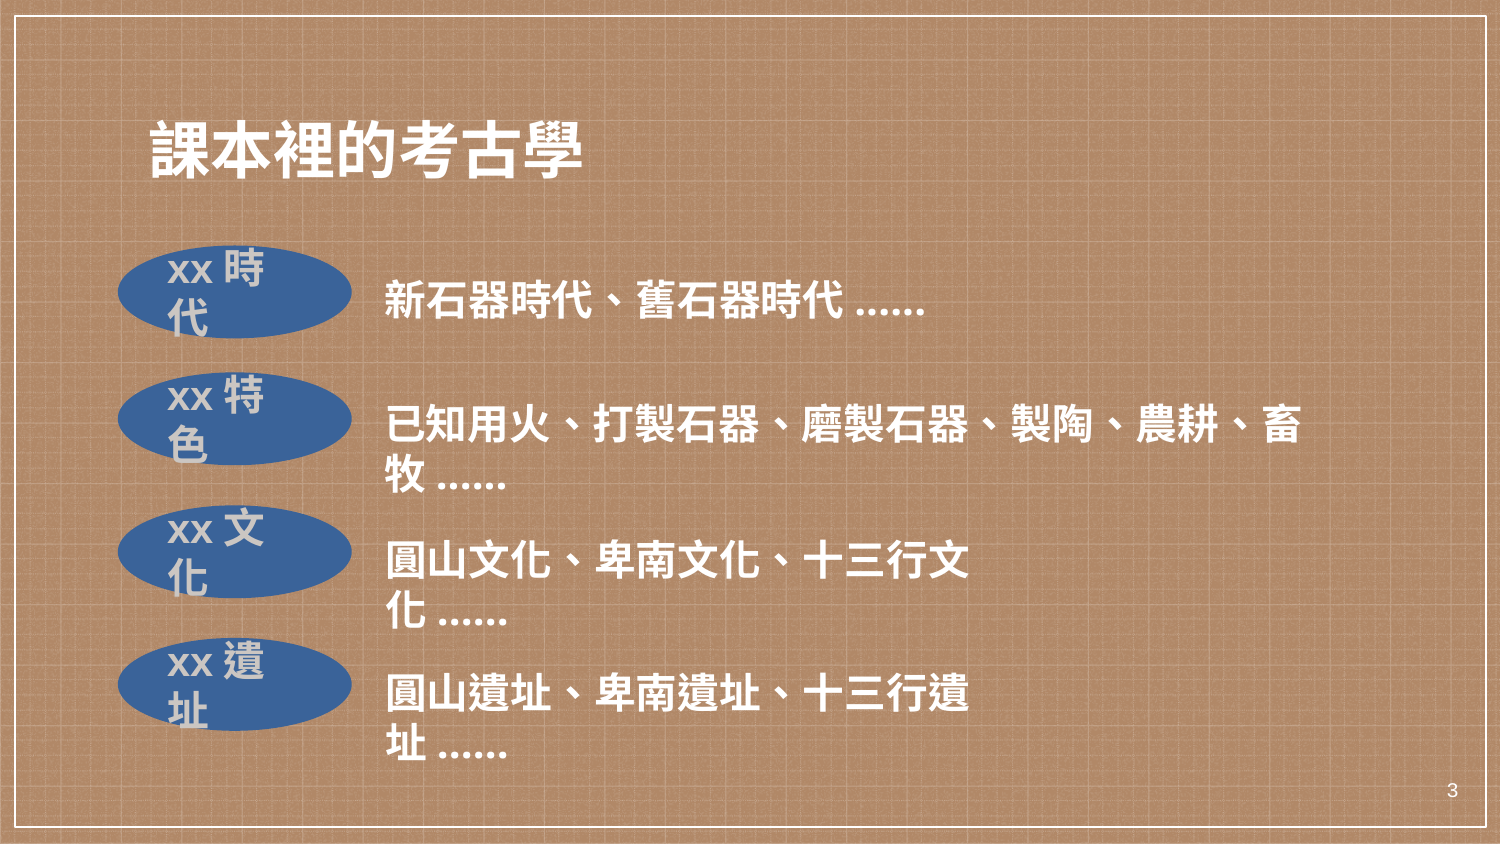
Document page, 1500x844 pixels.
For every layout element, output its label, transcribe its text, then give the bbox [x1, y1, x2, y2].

picture [0, 0, 1500, 844]
text_box 課本裡的考古學 [148, 120, 1203, 186]
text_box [117, 245, 1412, 733]
slide_number ‹#› [1398, 761, 1474, 810]
